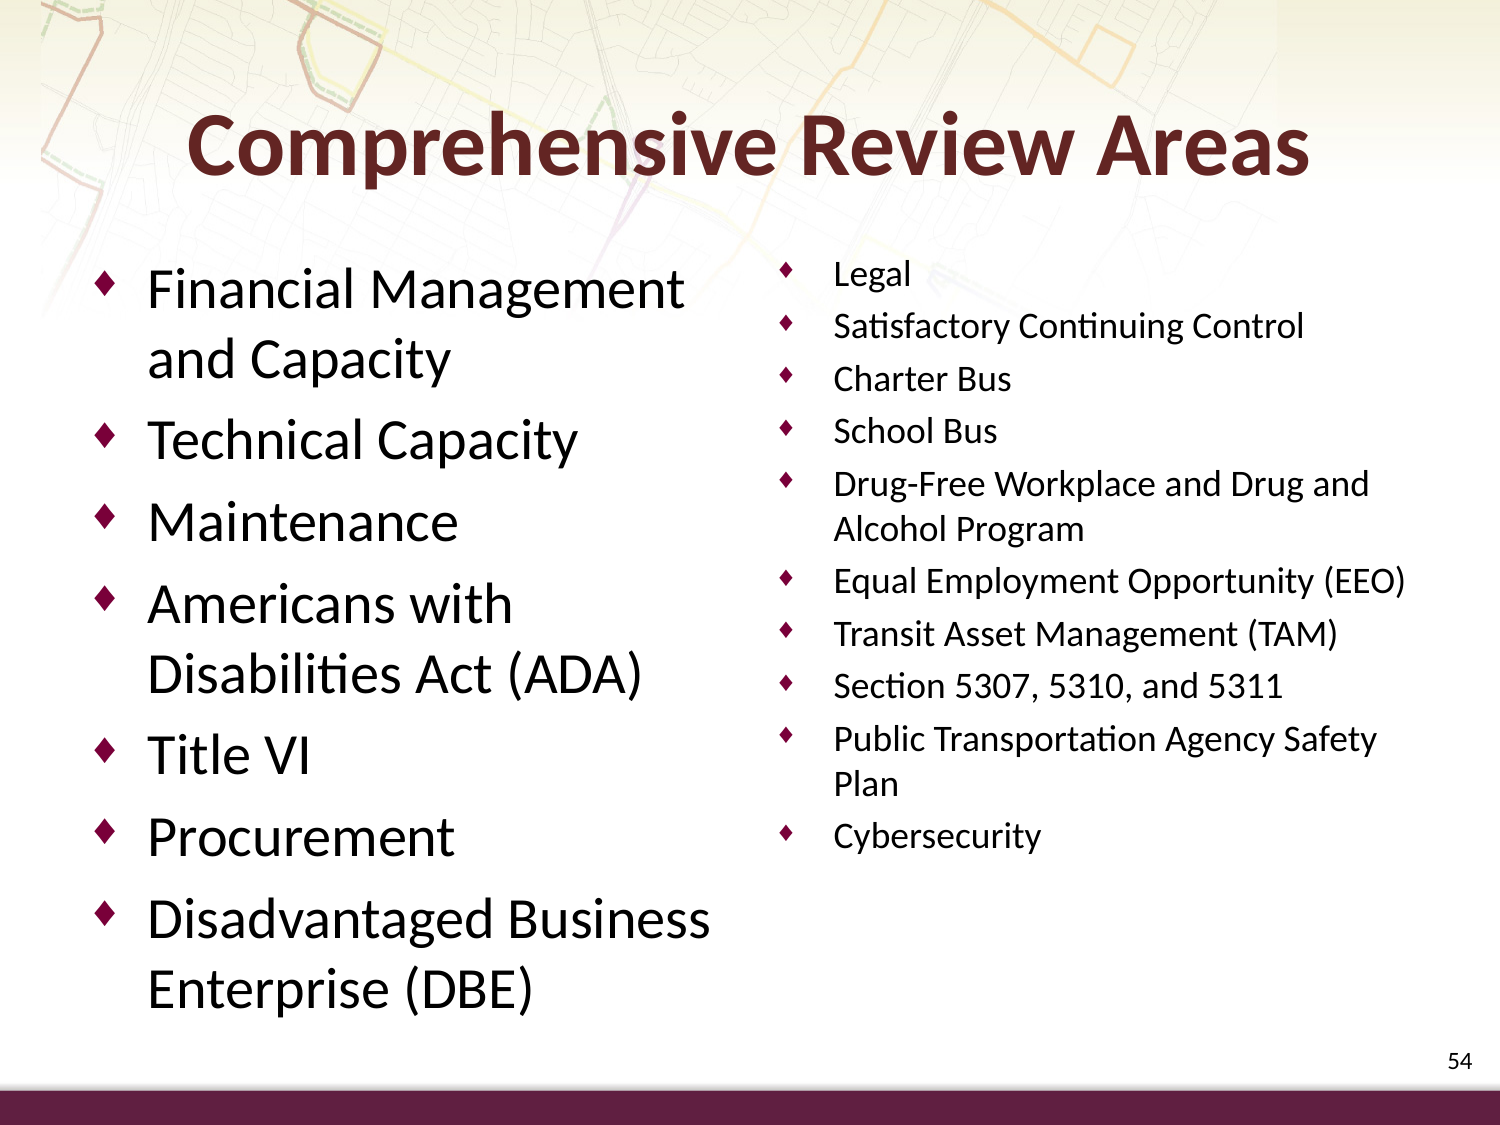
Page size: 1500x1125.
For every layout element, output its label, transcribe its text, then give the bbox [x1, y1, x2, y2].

slide_number 54 [1137, 1037, 1488, 1098]
title Comprehensive Review Areas [75, 45, 1425, 233]
list Financial Management and Capacity Technical Capacity Maintenance Americans with Disabilities Act (ADA) Title VI Procurement Disadvantaged Business Enterprise (DBE) [75, 241, 738, 984]
list Legal Satisfactory Continuing Control Charter Bus School Bus Drug-Free Workplace and Drug and Alcohol Program Equal Employment Opportunity (EEO) Transit Asset Management (TAM) Section 5307, 5310, and 5311 Public Transportation Agency Safety Plan Cybersecurity [762, 241, 1425, 984]
picture [0, 0, 1500, 1125]
